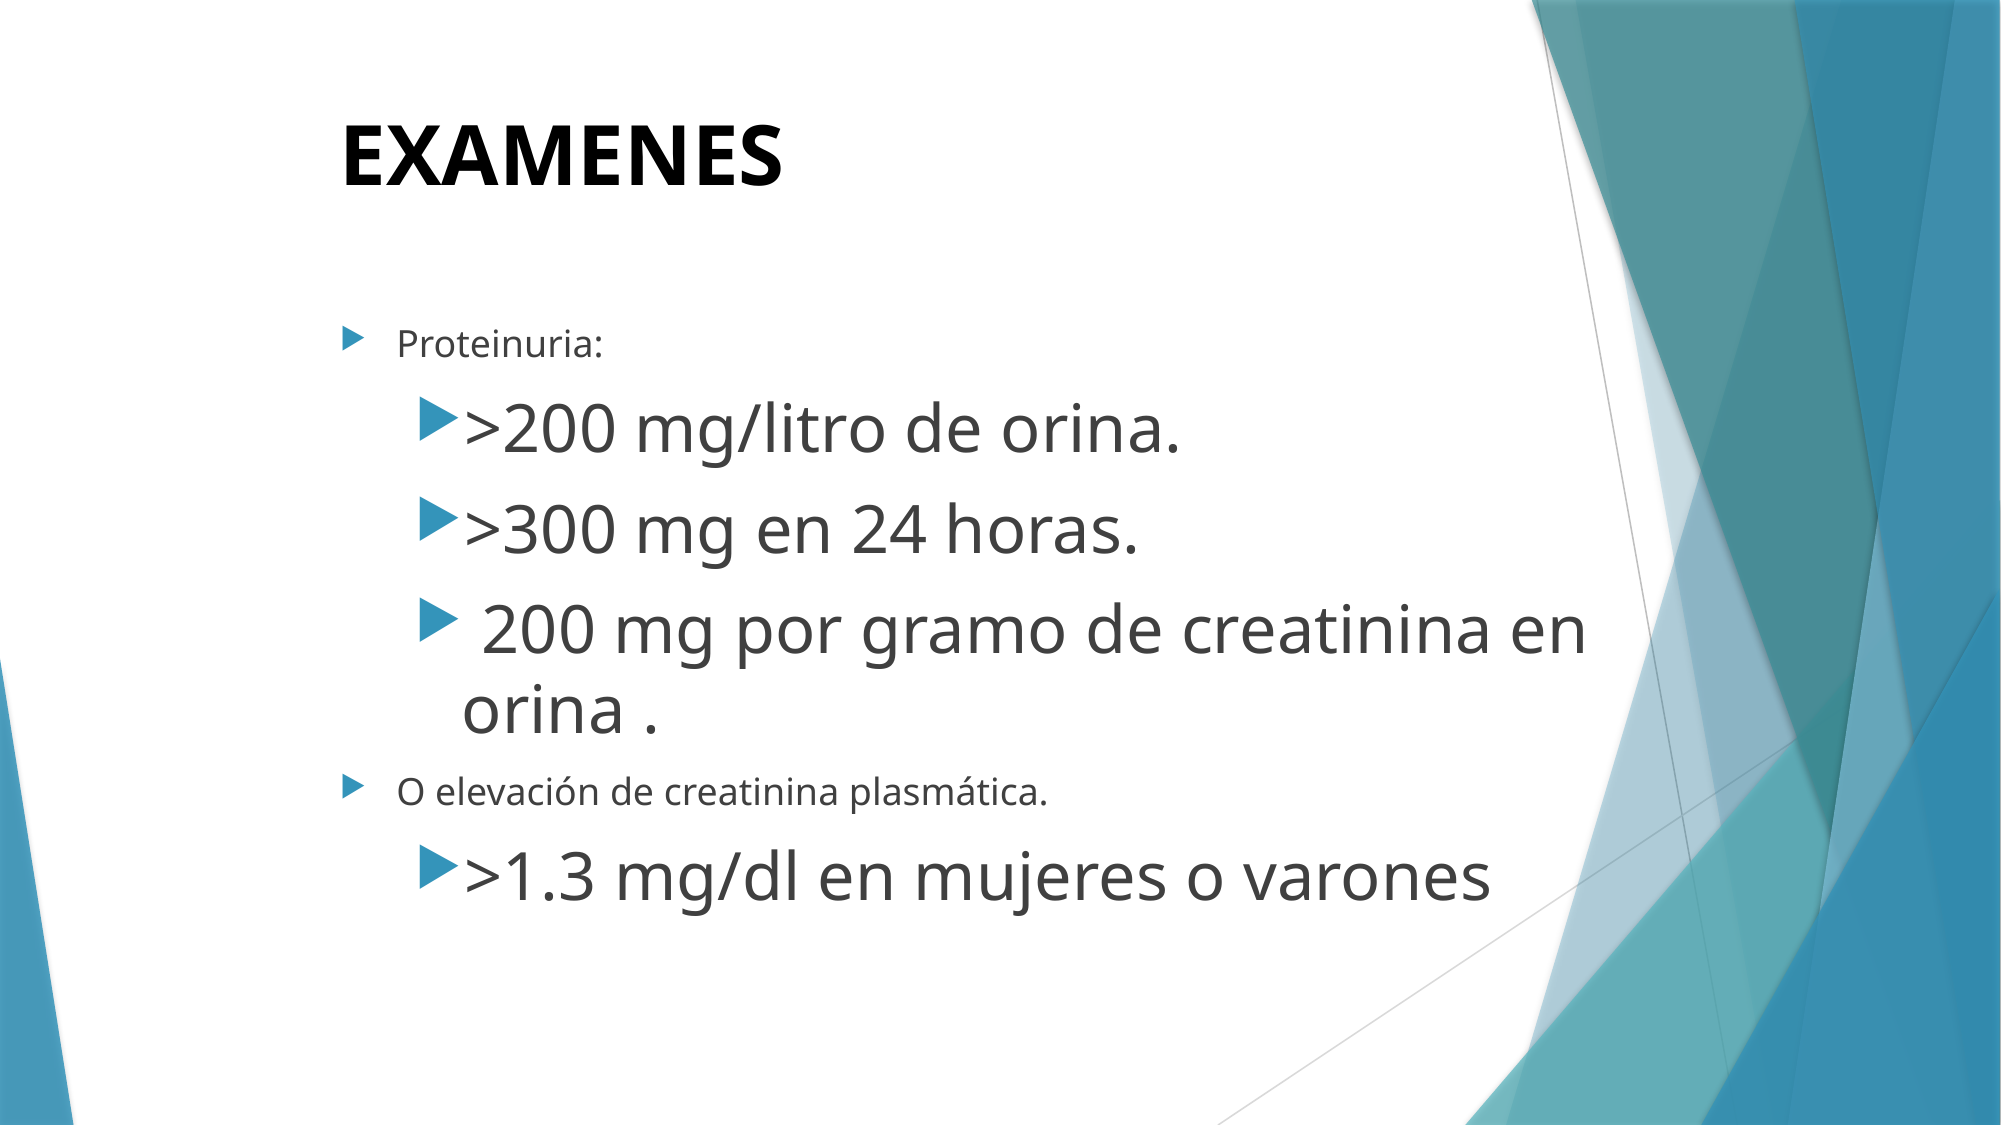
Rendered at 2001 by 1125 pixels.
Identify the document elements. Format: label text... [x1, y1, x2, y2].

list Proteinuria: >200 mg/litro de orina. >300 mg en 24 horas. 200 mg por gramo de creatinina en orina . O elevación de creatinina plasmática. >1.3 mg/dl en mujeres o varones [324, 312, 1675, 1055]
title EXAMENES [324, 94, 1675, 283]
